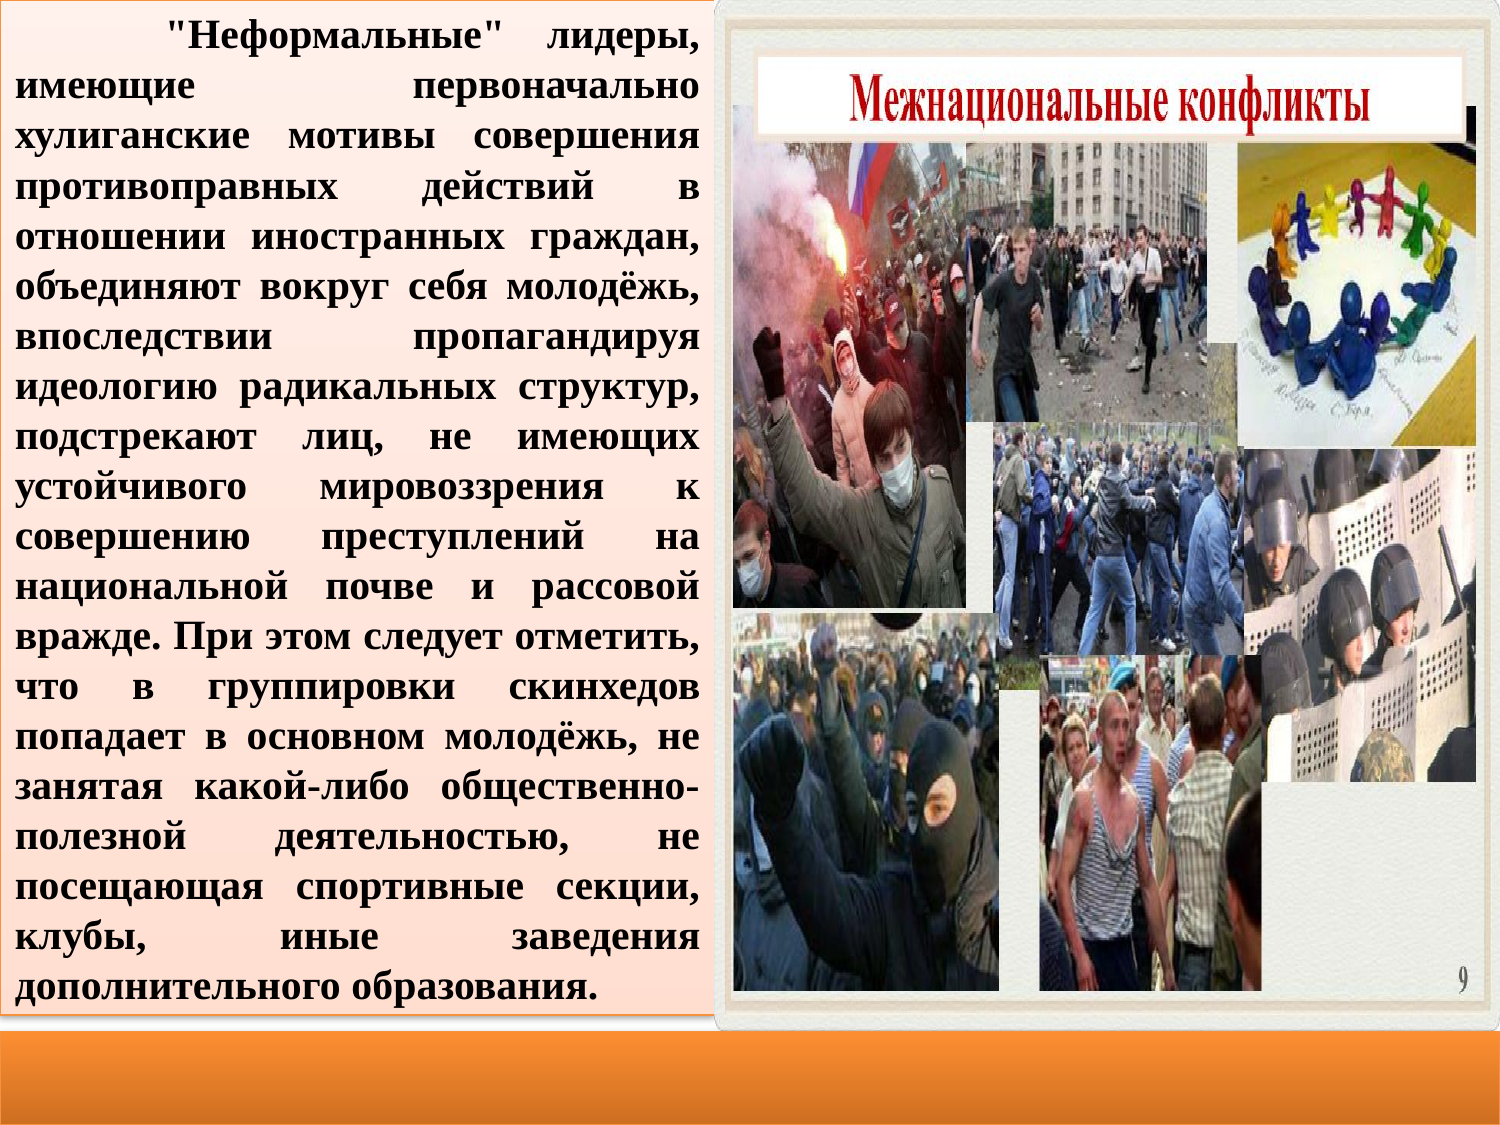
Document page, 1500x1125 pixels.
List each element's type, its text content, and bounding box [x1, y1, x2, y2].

picture [714, 0, 1500, 1032]
text_box "Неформальные" лидеры, имеющие первоначально хулиганские мотивы совершения противоправных действий в отношении иностранных граждан, объединяют вокруг себя молодёжь, впоследствии пропагандируя идеологию радикальных структур, подстрекают лиц, не имеющих устойчивого мировоззрения к совершению преступлений на национальной почве и рассовой вражде. При этом следует отметить, что в группировки скинхедов попадает в основном молодёжь, не занятая какой-либо общественно-полезной деятельностью, не посещающая спортивные секции, клубы, иные заведения дополнительного образования. [0, 0, 712, 1016]
text_box [0, 1031, 1500, 1125]
